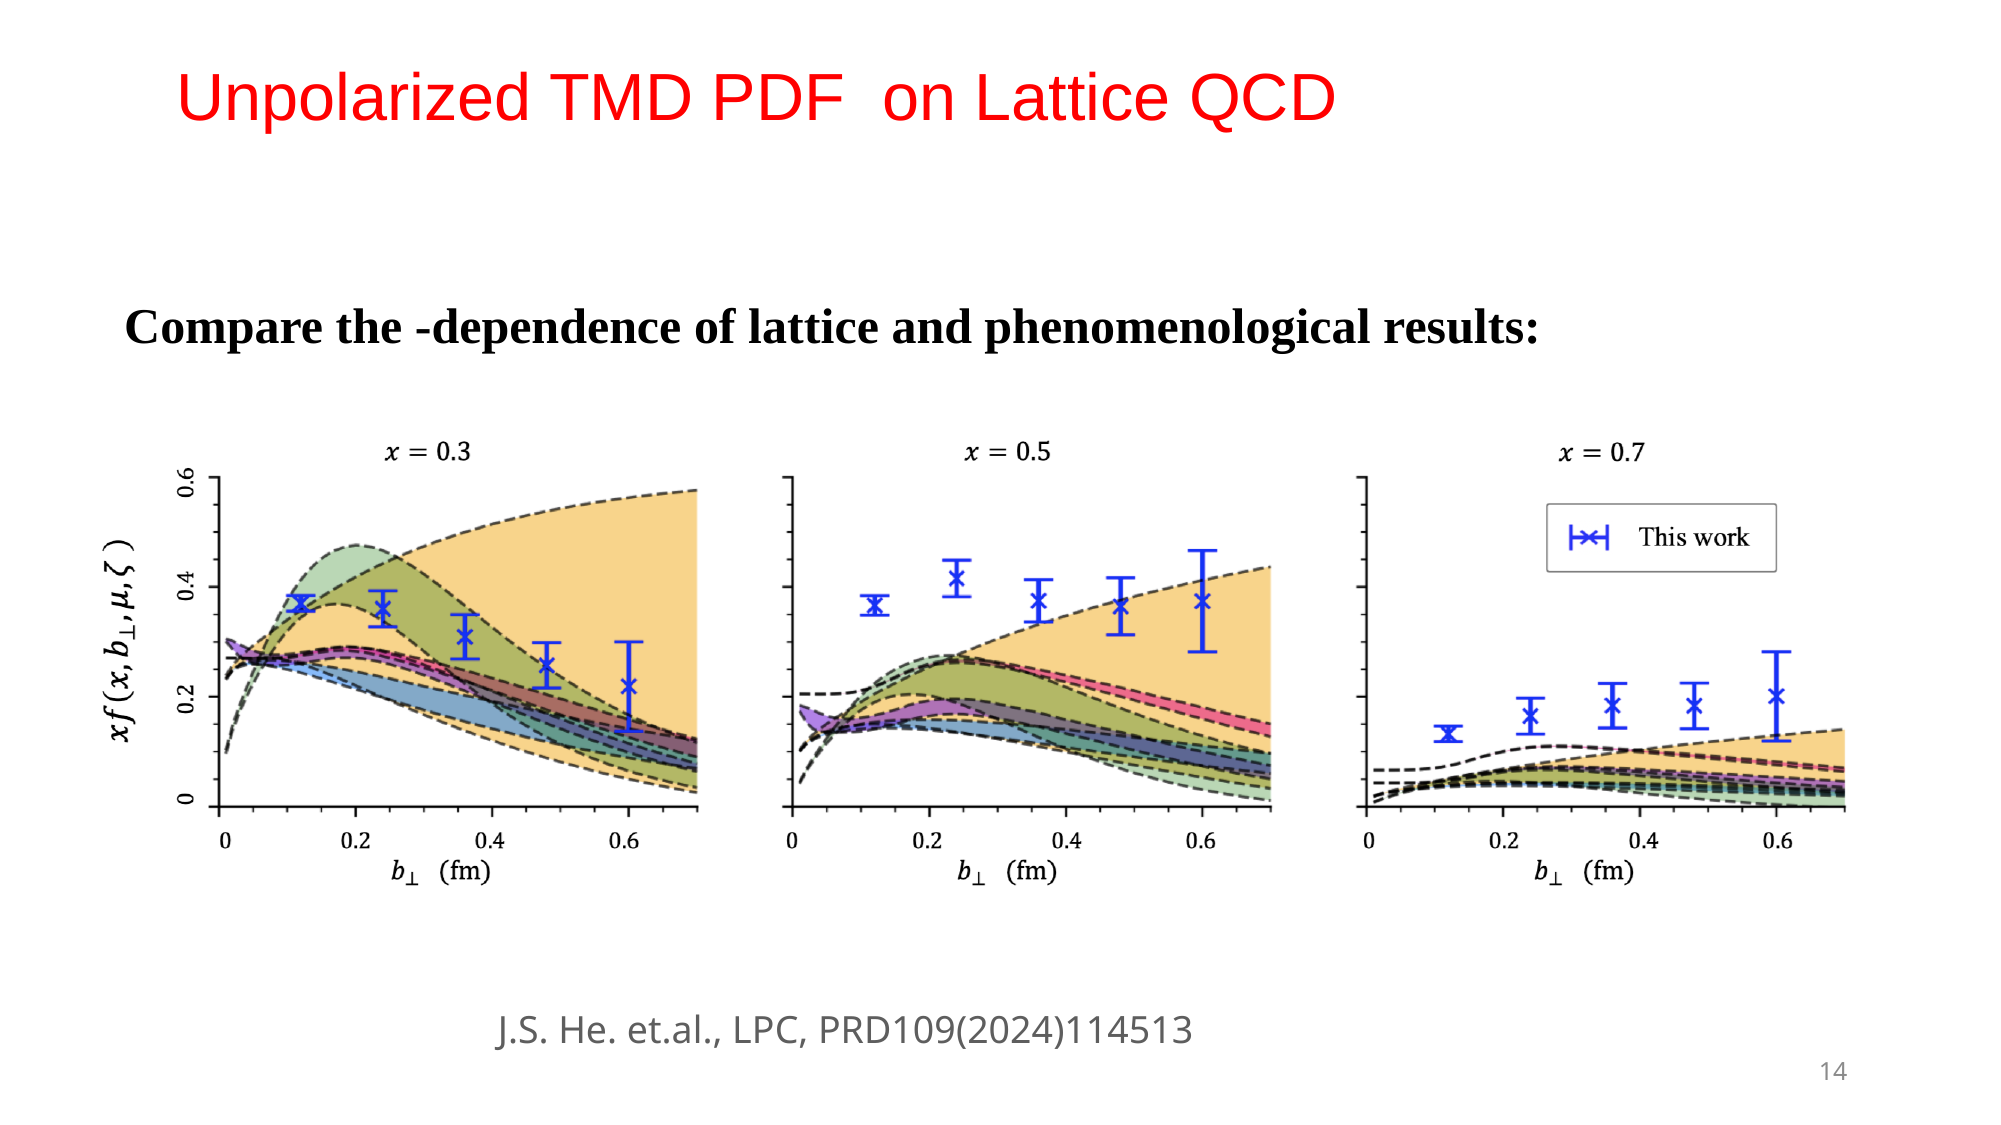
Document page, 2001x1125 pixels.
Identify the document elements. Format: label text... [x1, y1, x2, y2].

text_box Unpolarized TMD PDF on Lattice QCD [161, 17, 1714, 171]
slide_number 14 [1412, 1042, 1863, 1103]
text_box J.S. He. et.al., LPC, PRD109(2024)114513 [483, 998, 1487, 1059]
picture [41, 420, 1875, 919]
